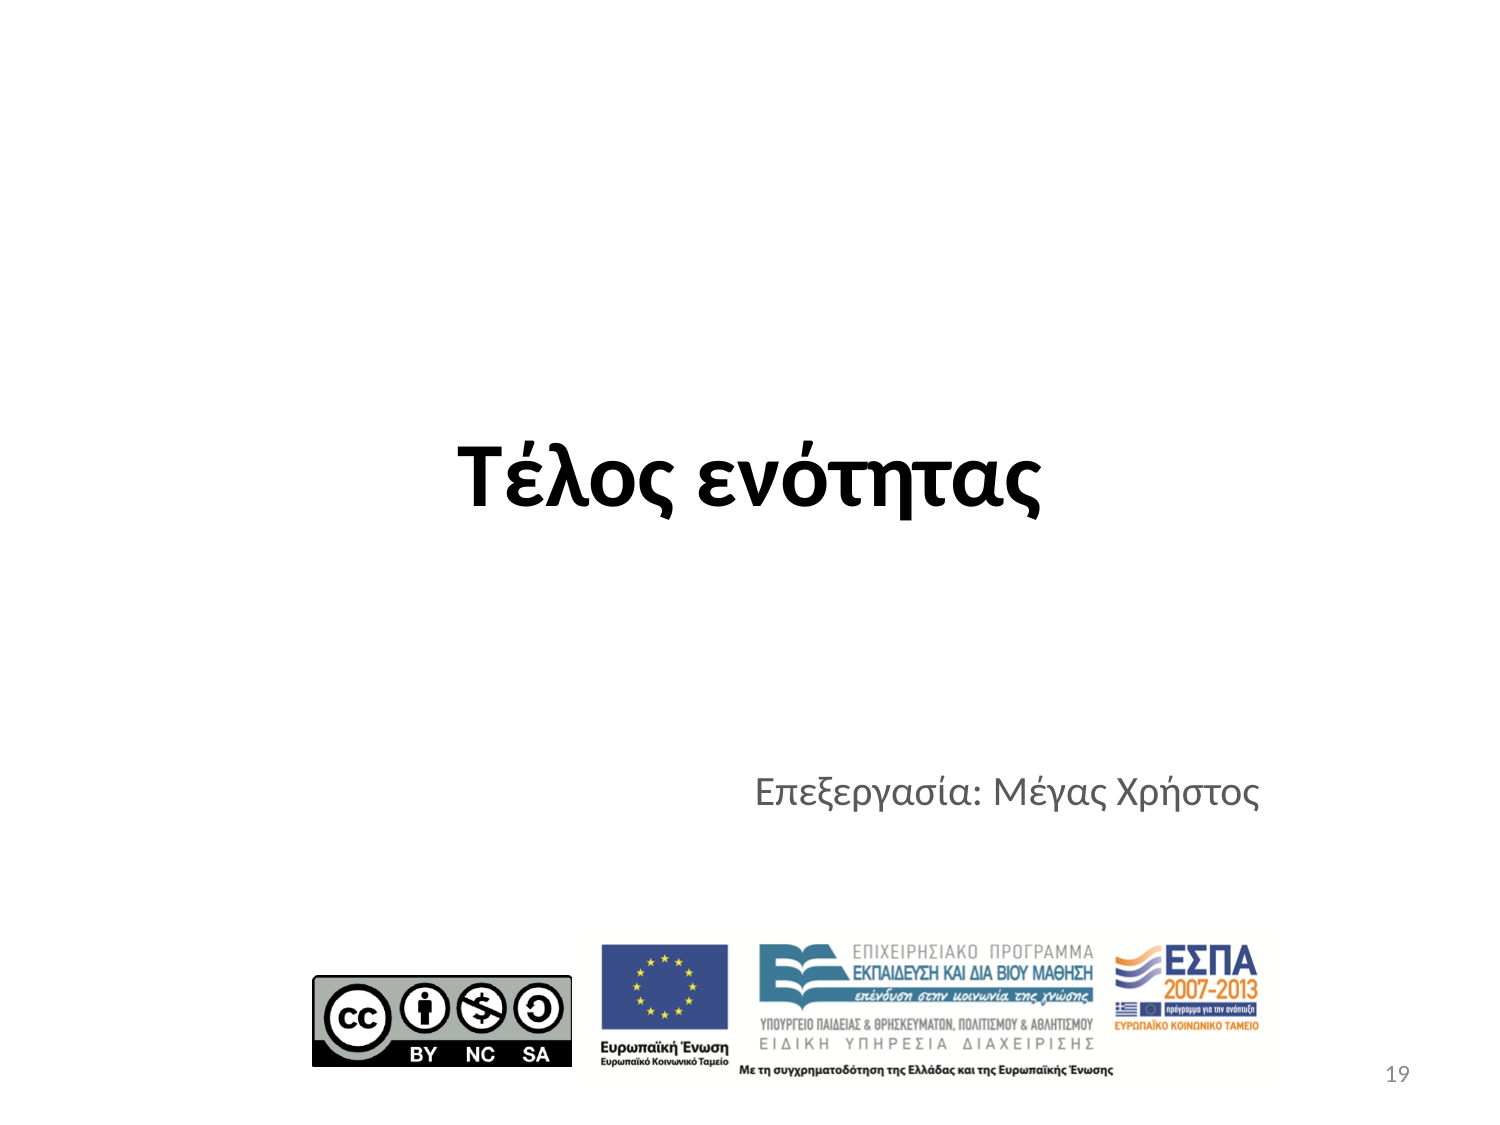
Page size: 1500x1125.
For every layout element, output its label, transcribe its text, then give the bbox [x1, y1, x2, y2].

title Τέλος ενότητας [112, 349, 1388, 591]
picture [312, 924, 1281, 1095]
subtitle Επεξεργασία: Μέγας Χρήστος [225, 637, 1275, 925]
slide_number 19 [1278, 1042, 1425, 1103]
